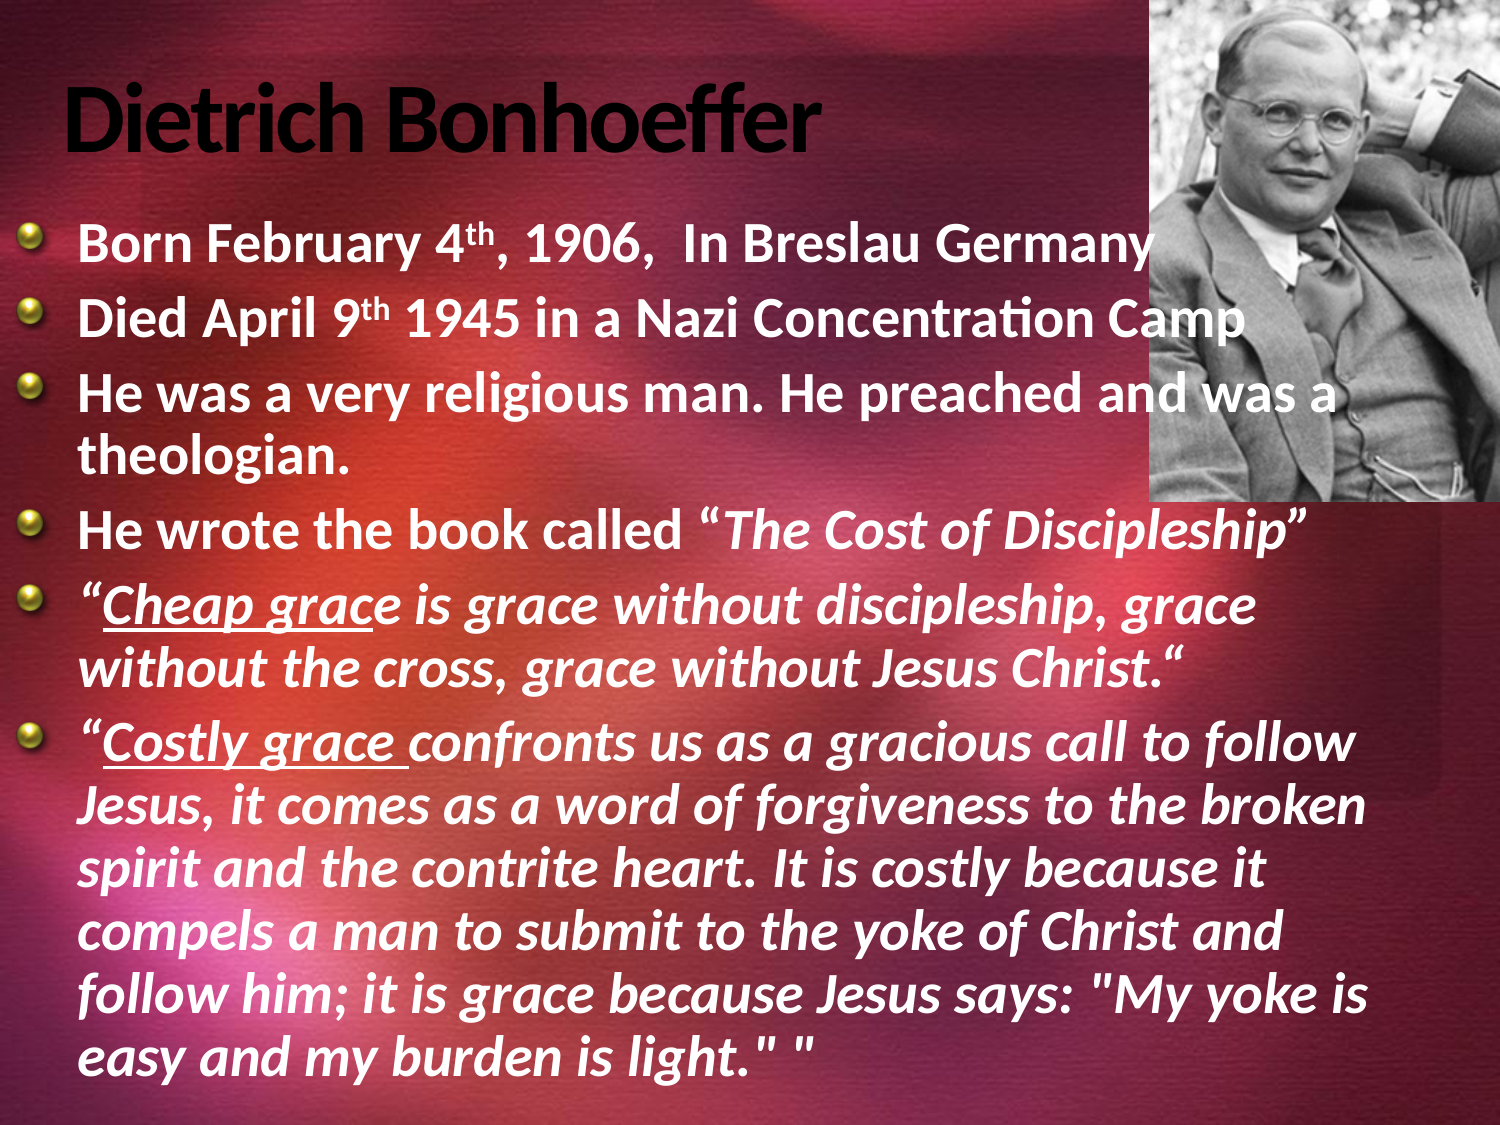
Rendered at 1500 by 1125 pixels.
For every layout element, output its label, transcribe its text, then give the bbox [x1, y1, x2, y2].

title Dietrich Bonhoeffer [62, 65, 950, 175]
picture [0, 0, 1500, 1125]
list Born February 4th, 1906, In Breslau Germany Died April 9th 1945 in a Nazi Concentration Camp He was a very religious man. He preached and was a theologian. He wrote the book called “The Cost of Discipleship” “Cheap grace is grace without discipleship, grace without the cross, grace without Jesus Christ.“ “Costly grace confronts us as a gracious call to follow Jesus, it comes as a word of forgiveness to the broken spirit and the contrite heart. It is costly because it compels a man to submit to the yoke of Christ and follow him; it is grace because Jesus says: "My yoke is easy and my burden is light." " [12, 212, 1388, 1113]
